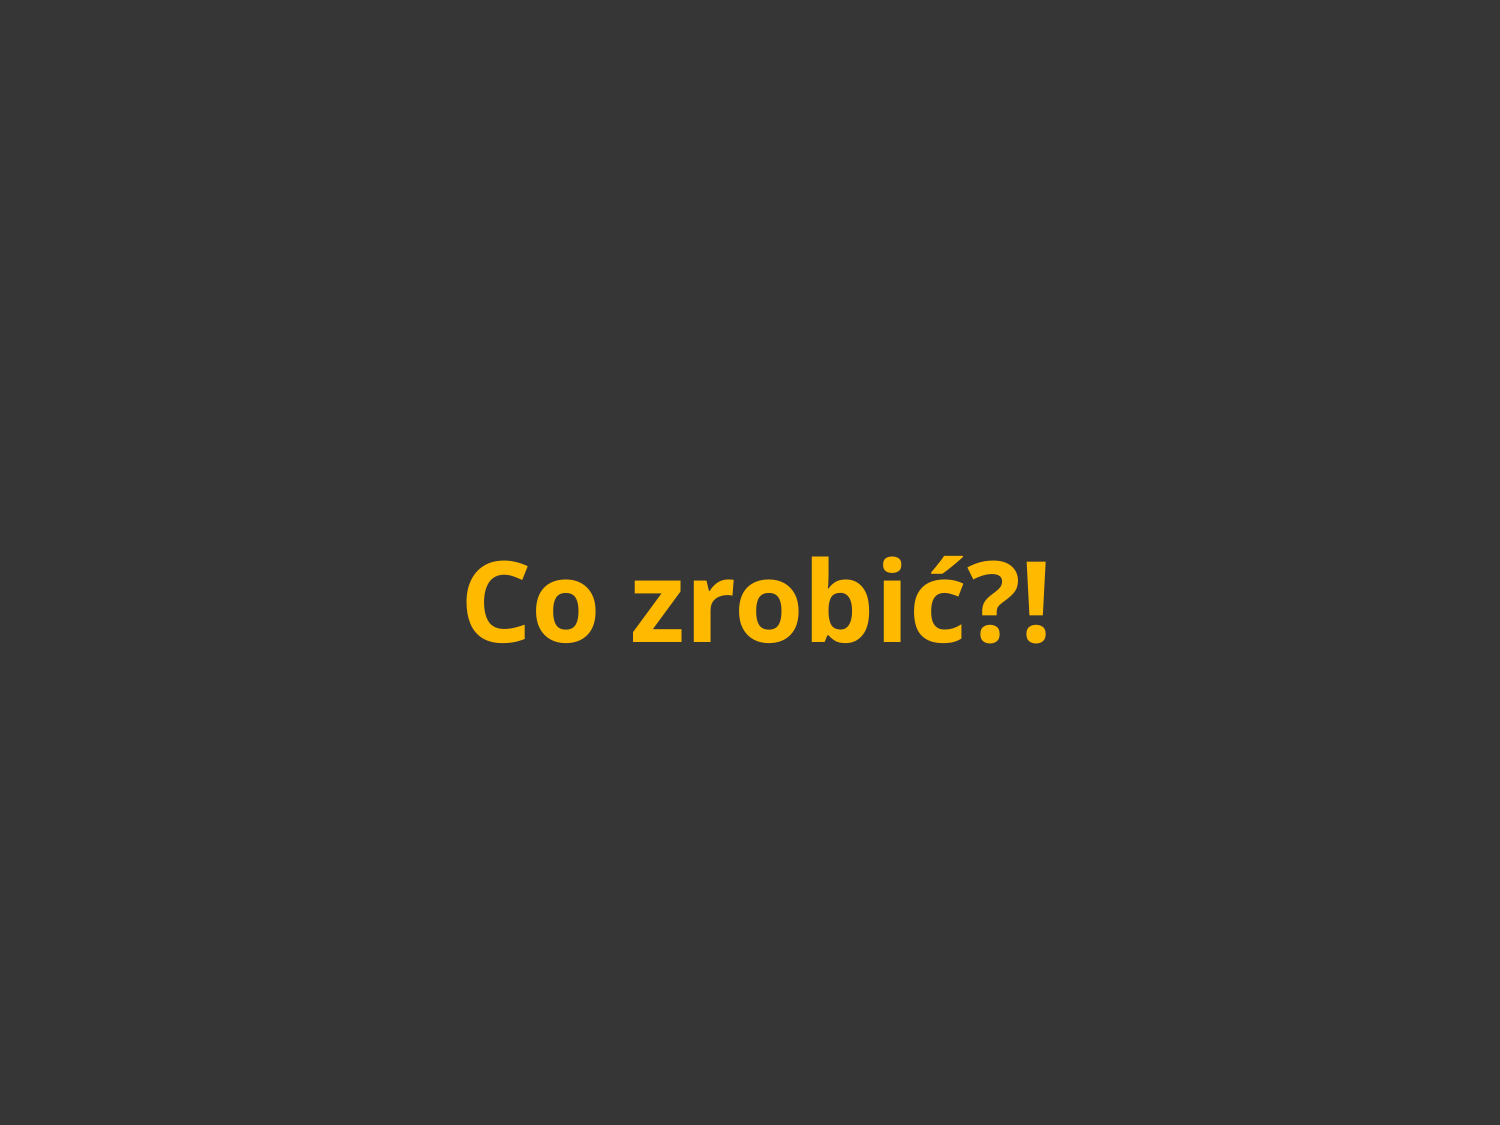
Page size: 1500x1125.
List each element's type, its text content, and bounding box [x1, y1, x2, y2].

title Co zrobić?! [82, 503, 1432, 692]
